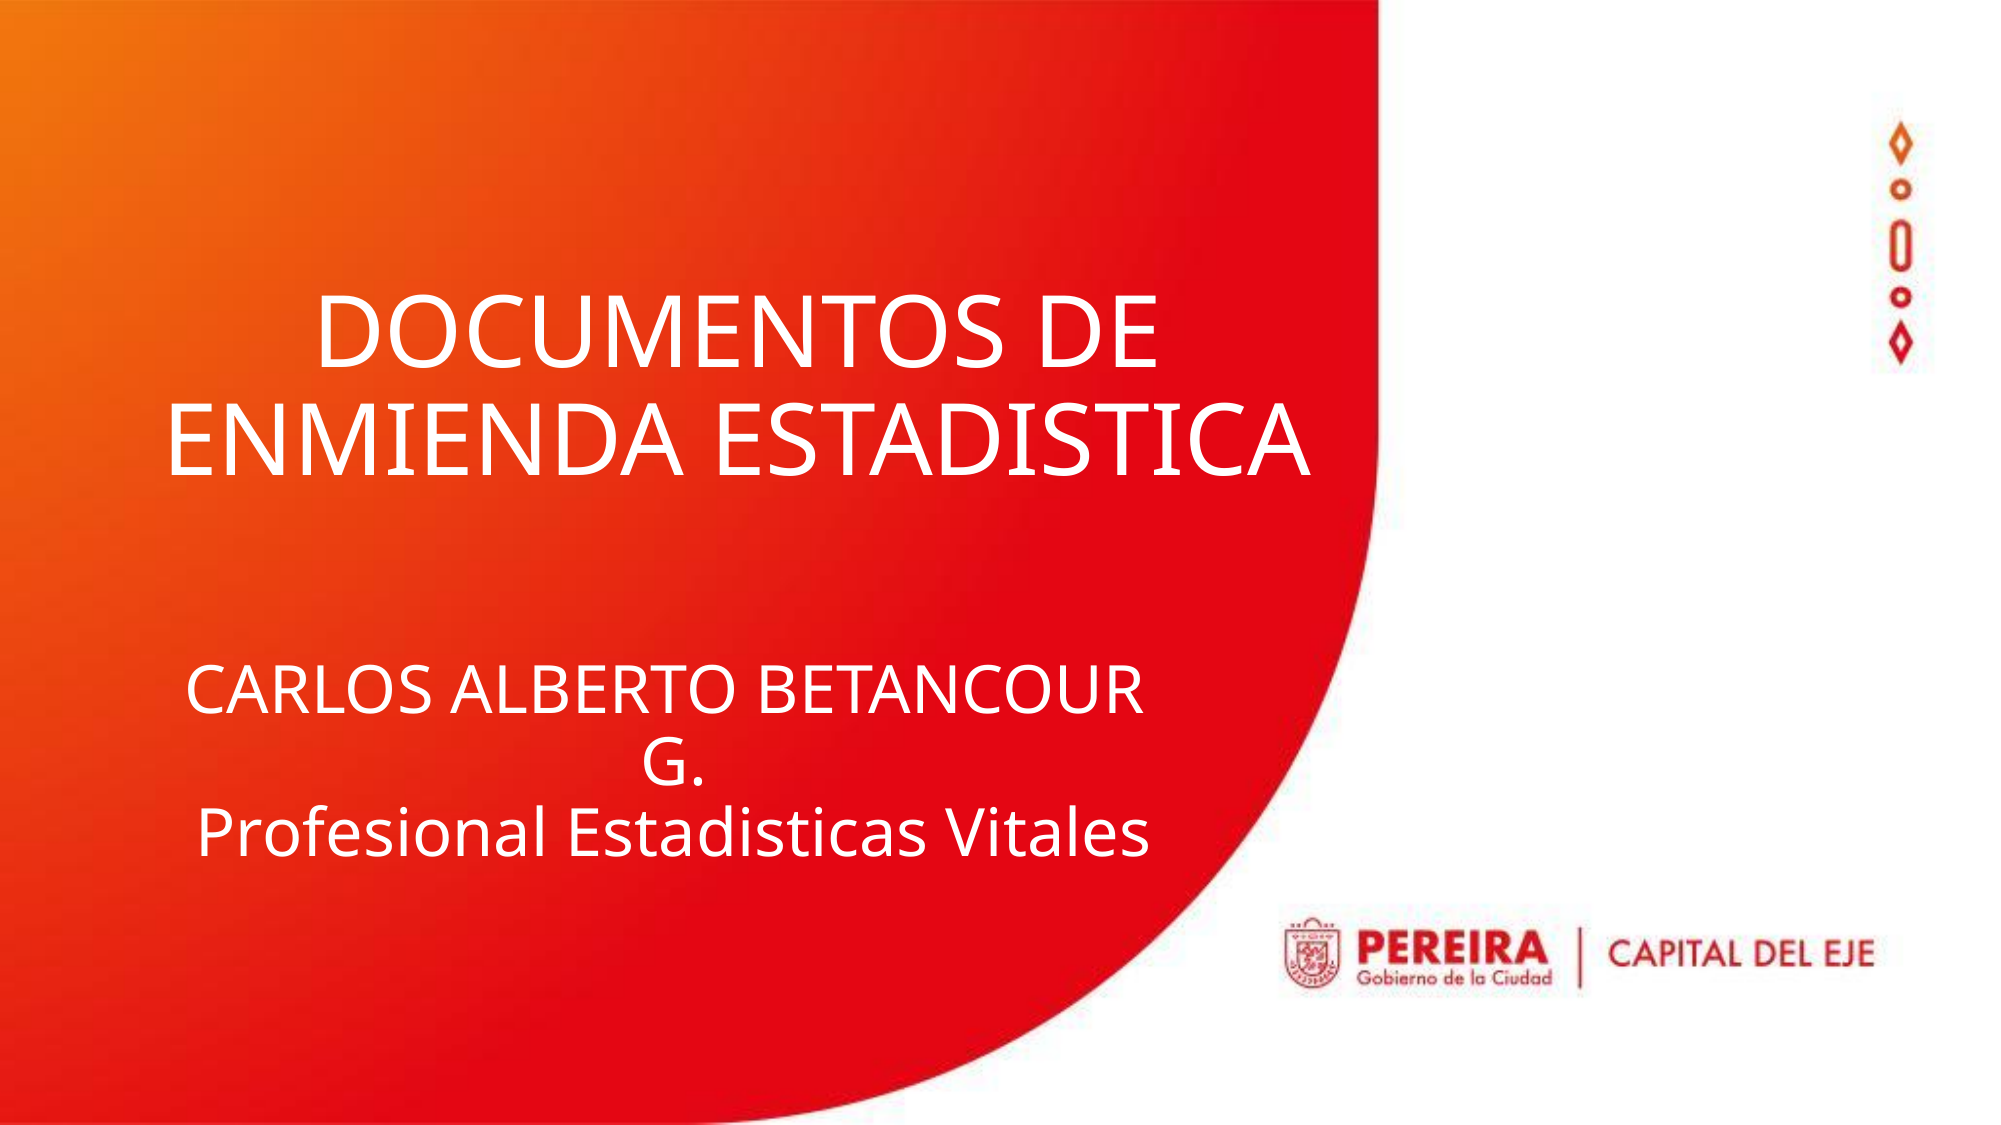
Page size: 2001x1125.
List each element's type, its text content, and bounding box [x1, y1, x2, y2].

text_box DOCUMENTOS DE ENMIENDA ESTADISTICA [144, 273, 1330, 505]
picture [0, 0, 2001, 1125]
text_box CARLOS ALBERTO BETANCOUR G. Profesional Estadisticas Vitales [144, 648, 1204, 879]
